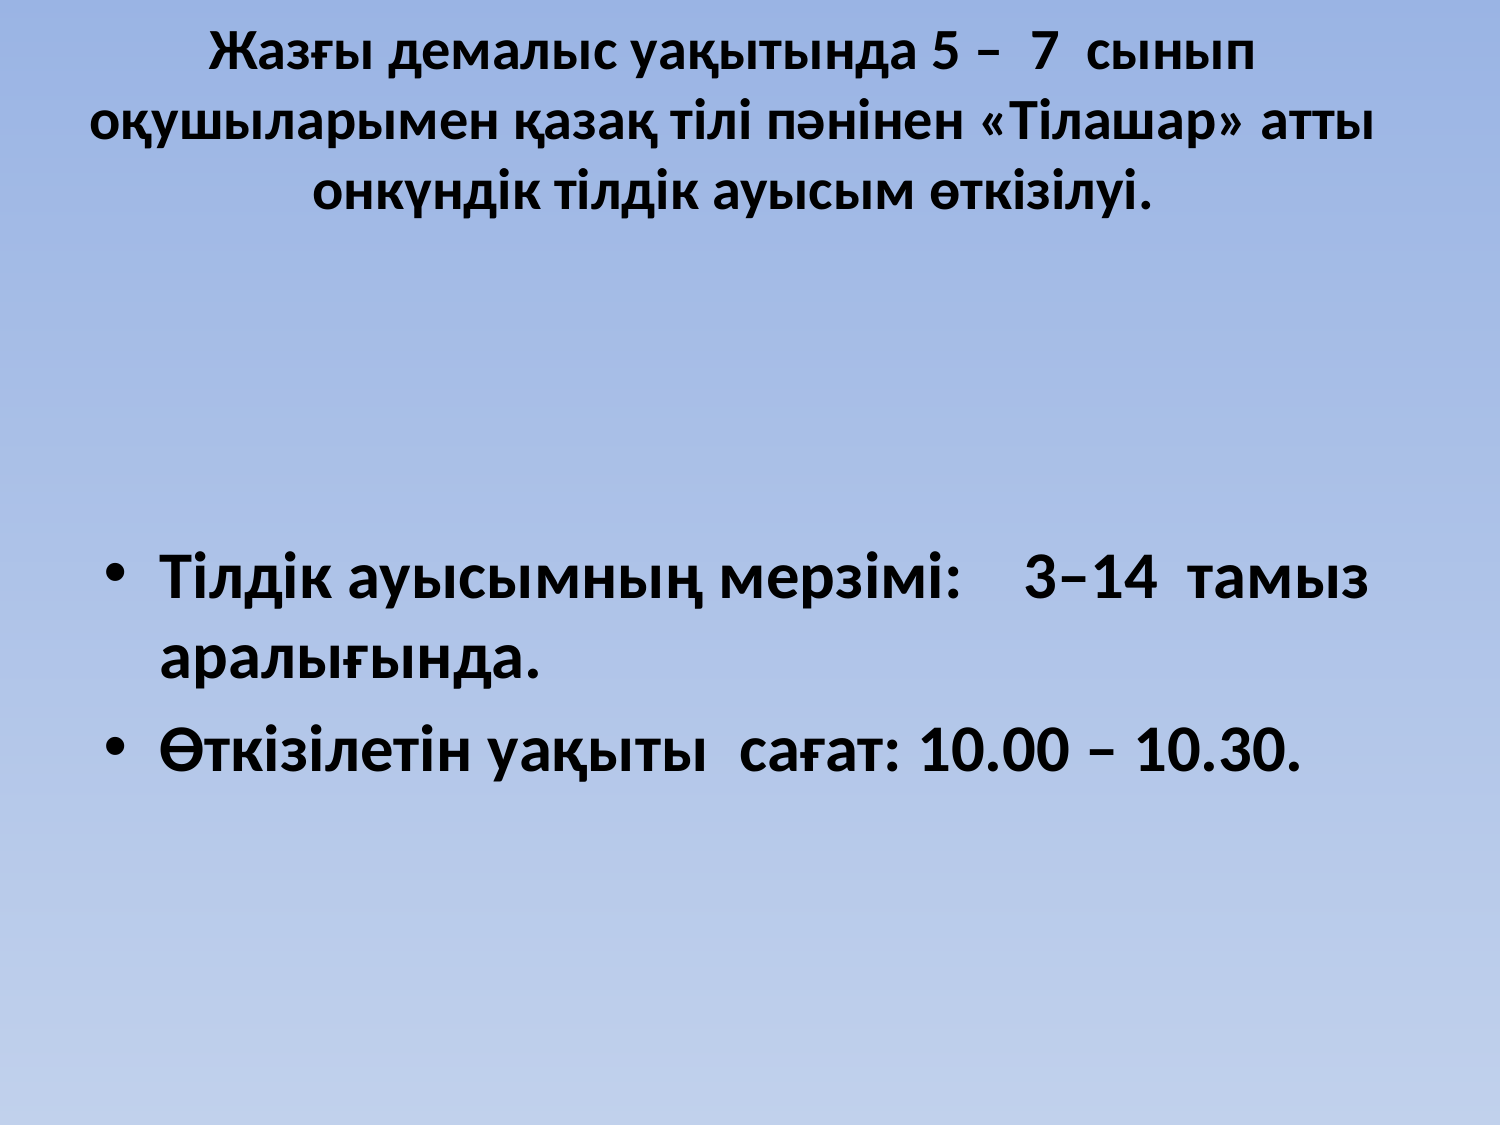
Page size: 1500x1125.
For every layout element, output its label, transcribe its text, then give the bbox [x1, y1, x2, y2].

list Тілдік ауысымның мерзімі: 3–14 тамыз аралығында. Өткізілетін уақыты сағат: 10.00 – 10.30. [88, 243, 1439, 986]
title Жазғы демалыс уақытында 5 – 7 сынып оқушыларымен қазақ тілі пәнінен «Тілашар» атты онкүндік тілдік ауысым өткізілуі. [41, 0, 1425, 233]
